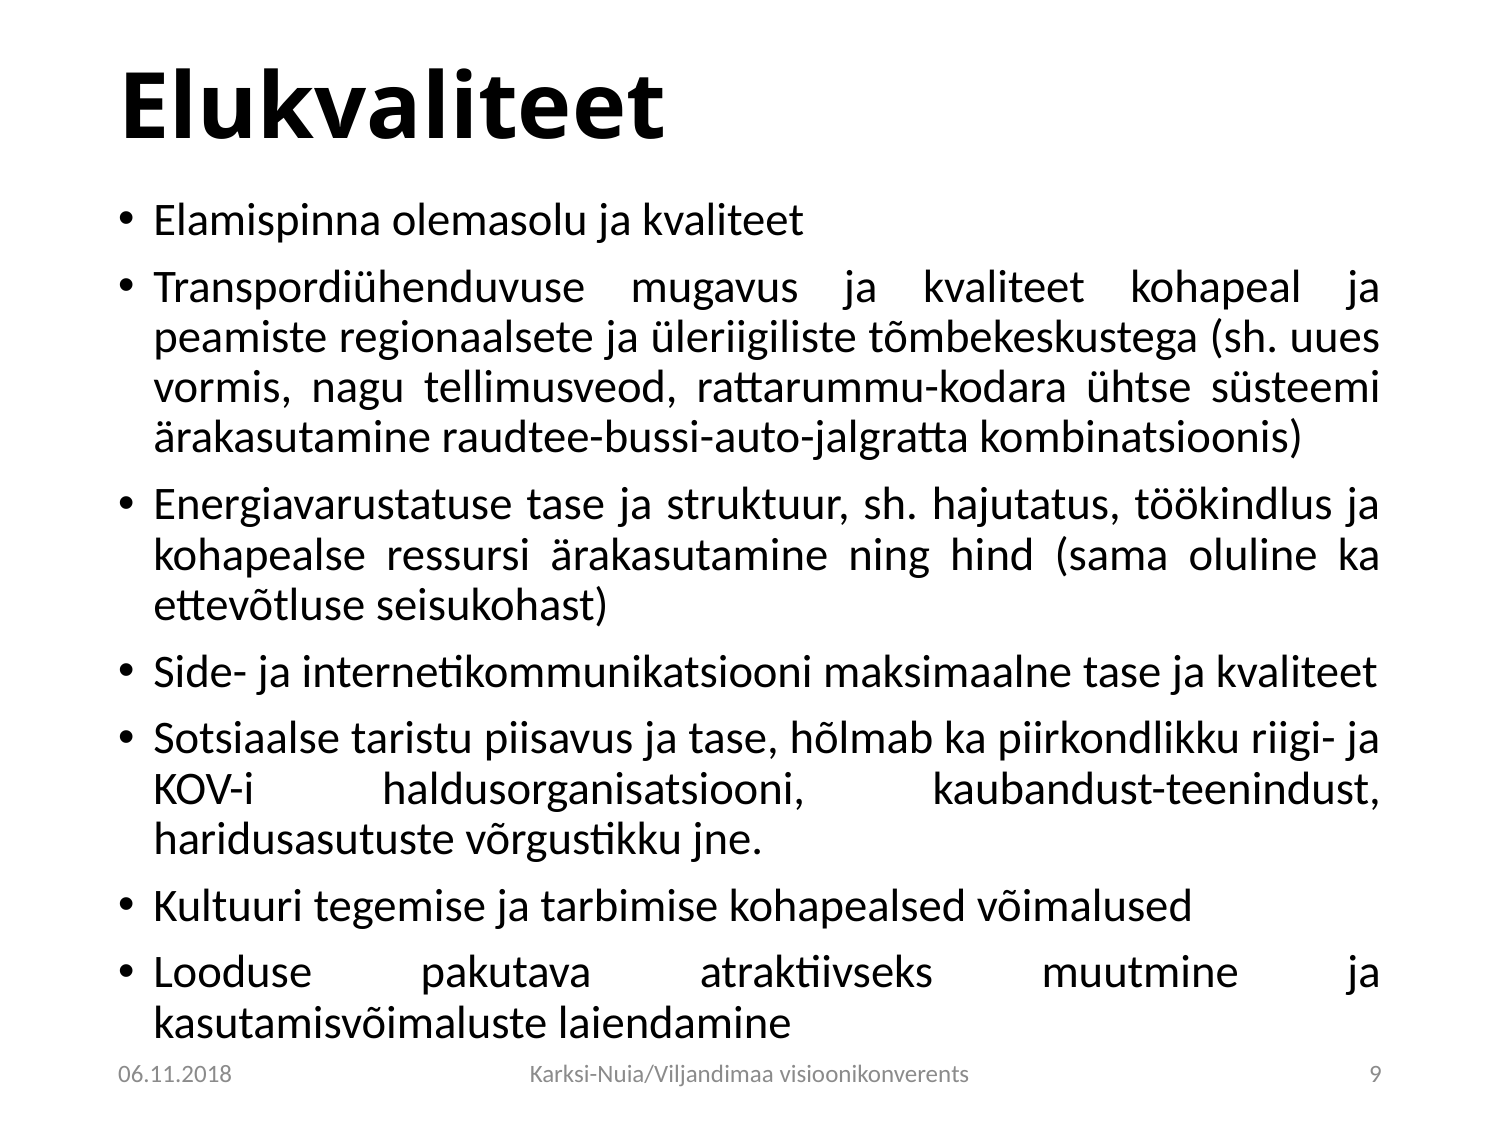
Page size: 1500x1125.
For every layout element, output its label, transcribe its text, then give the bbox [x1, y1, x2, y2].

title Elukvaliteet [103, 0, 1397, 187]
list Elamispinna olemasolu ja kvaliteet Transpordiühenduvuse mugavus ja kvaliteet kohapeal ja peamiste regionaalsete ja üleriigiliste tõmbekeskustega (sh. uues vormis, nagu tellimusveod, rattarummu-kodara ühtse süsteemi ärakasutamine raudtee-bussi-auto-jalgratta kombinatsioonis) Energiavarustatuse tase ja struktuur, sh. hajutatus, töökindlus ja kohapealse ressursi ärakasutamine ning hind (sama oluline ka ettevõtluse seisukohast) Side- ja internetikommunikatsiooni maksimaalne tase ja kvaliteet Sotsiaalse taristu piisavus ja tase, hõlmab ka piirkondlikku riigi- ja KOV-i haldusorganisatsiooni, kaubandust-teenindust, haridusasutuste võrgustikku jne. Kultuuri tegemise ja tarbimise kohapealsed võimalused Looduse pakutava atraktiivseks muutmine ja kasutamisvõimaluste laiendamine [103, 187, 1397, 1081]
footer Karksi-Nuia/Viljandimaa visioonikonverents [496, 1042, 1004, 1103]
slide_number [103, 1042, 441, 1103]
slide_number 9 [1059, 1042, 1397, 1103]
